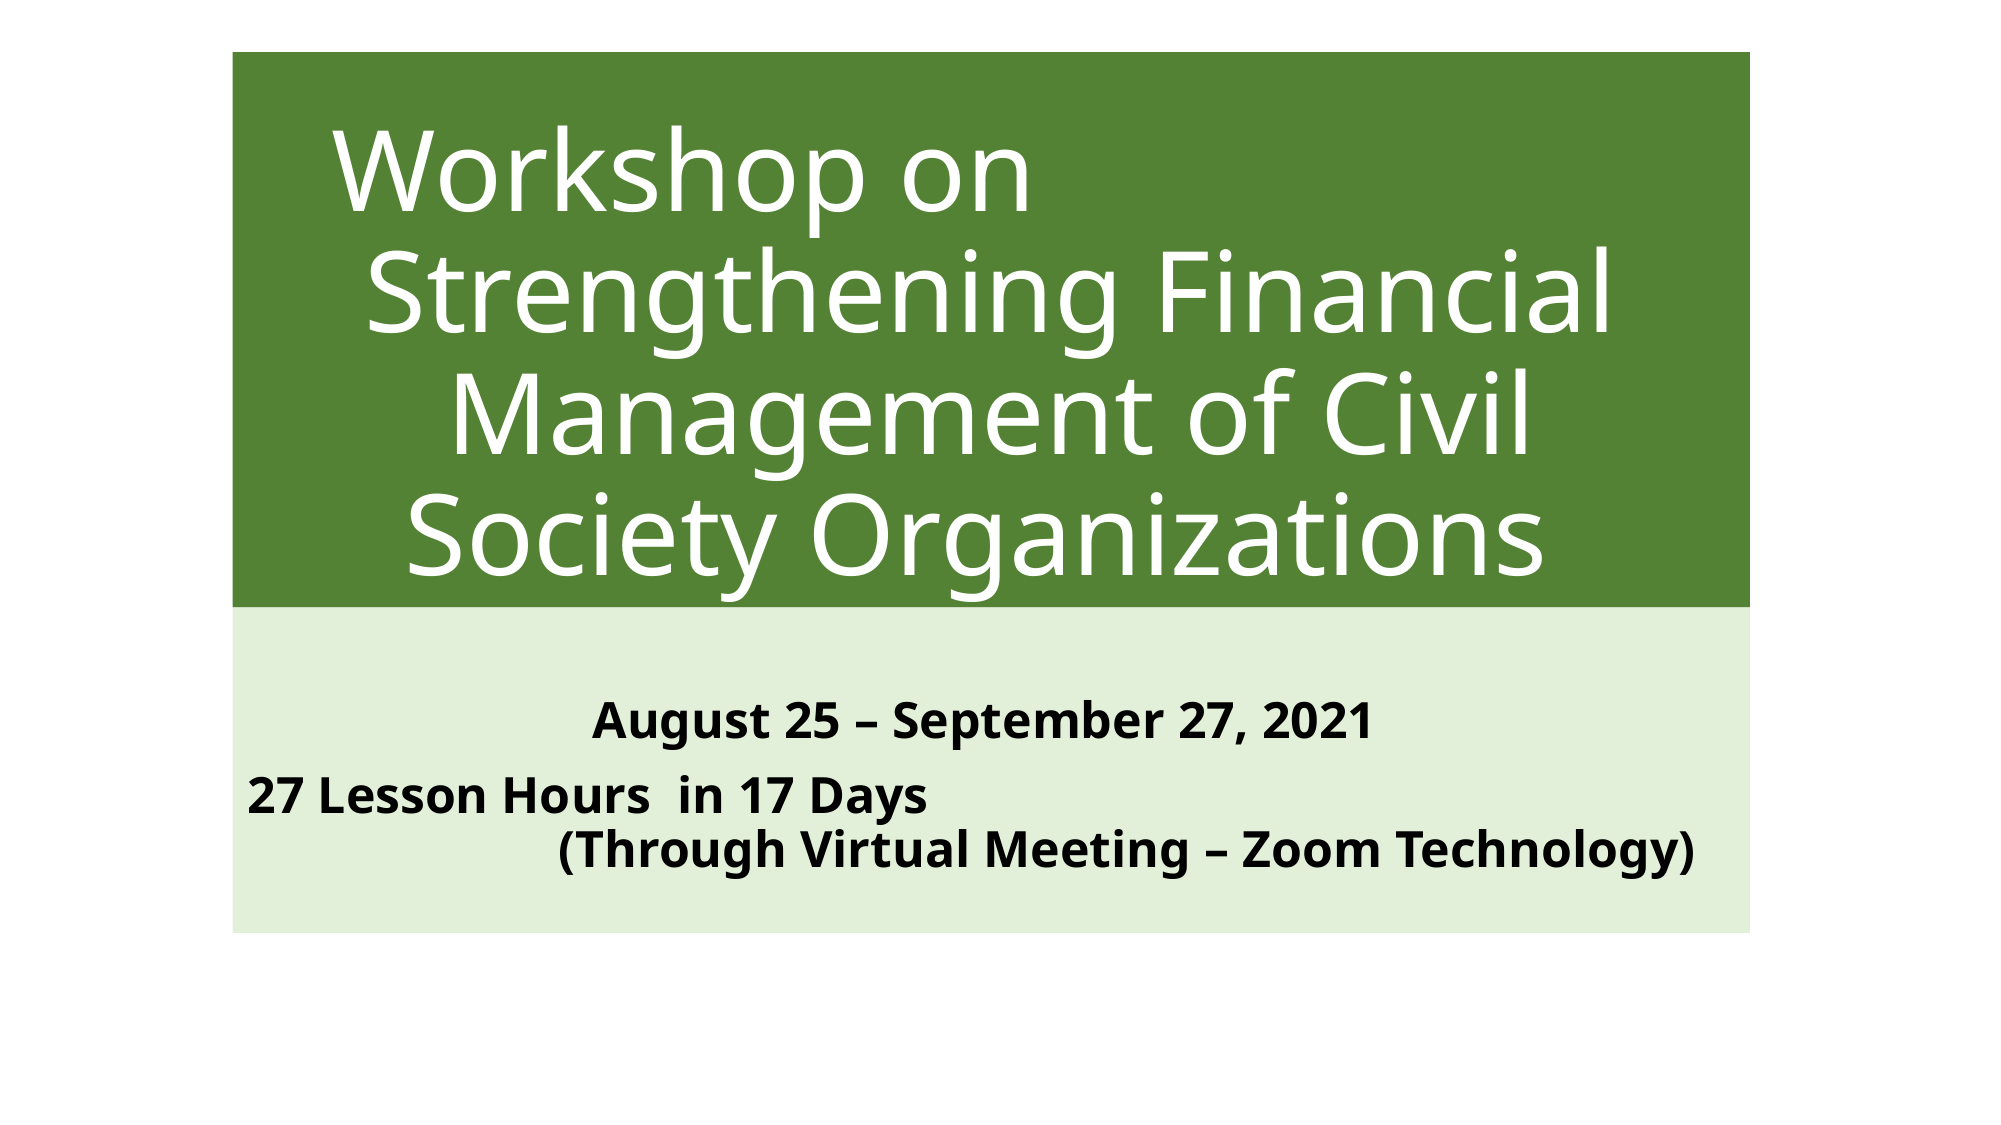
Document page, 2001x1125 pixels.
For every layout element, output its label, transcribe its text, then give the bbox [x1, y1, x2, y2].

title Workshop on Strengthening Financial Management of Civil Society Organizations [232, 52, 1750, 607]
subtitle August 25 – September 27, 2021 27 Lesson Hours in 17 Days (Through Virtual Meeting – Zoom Technology) [232, 607, 1750, 933]
